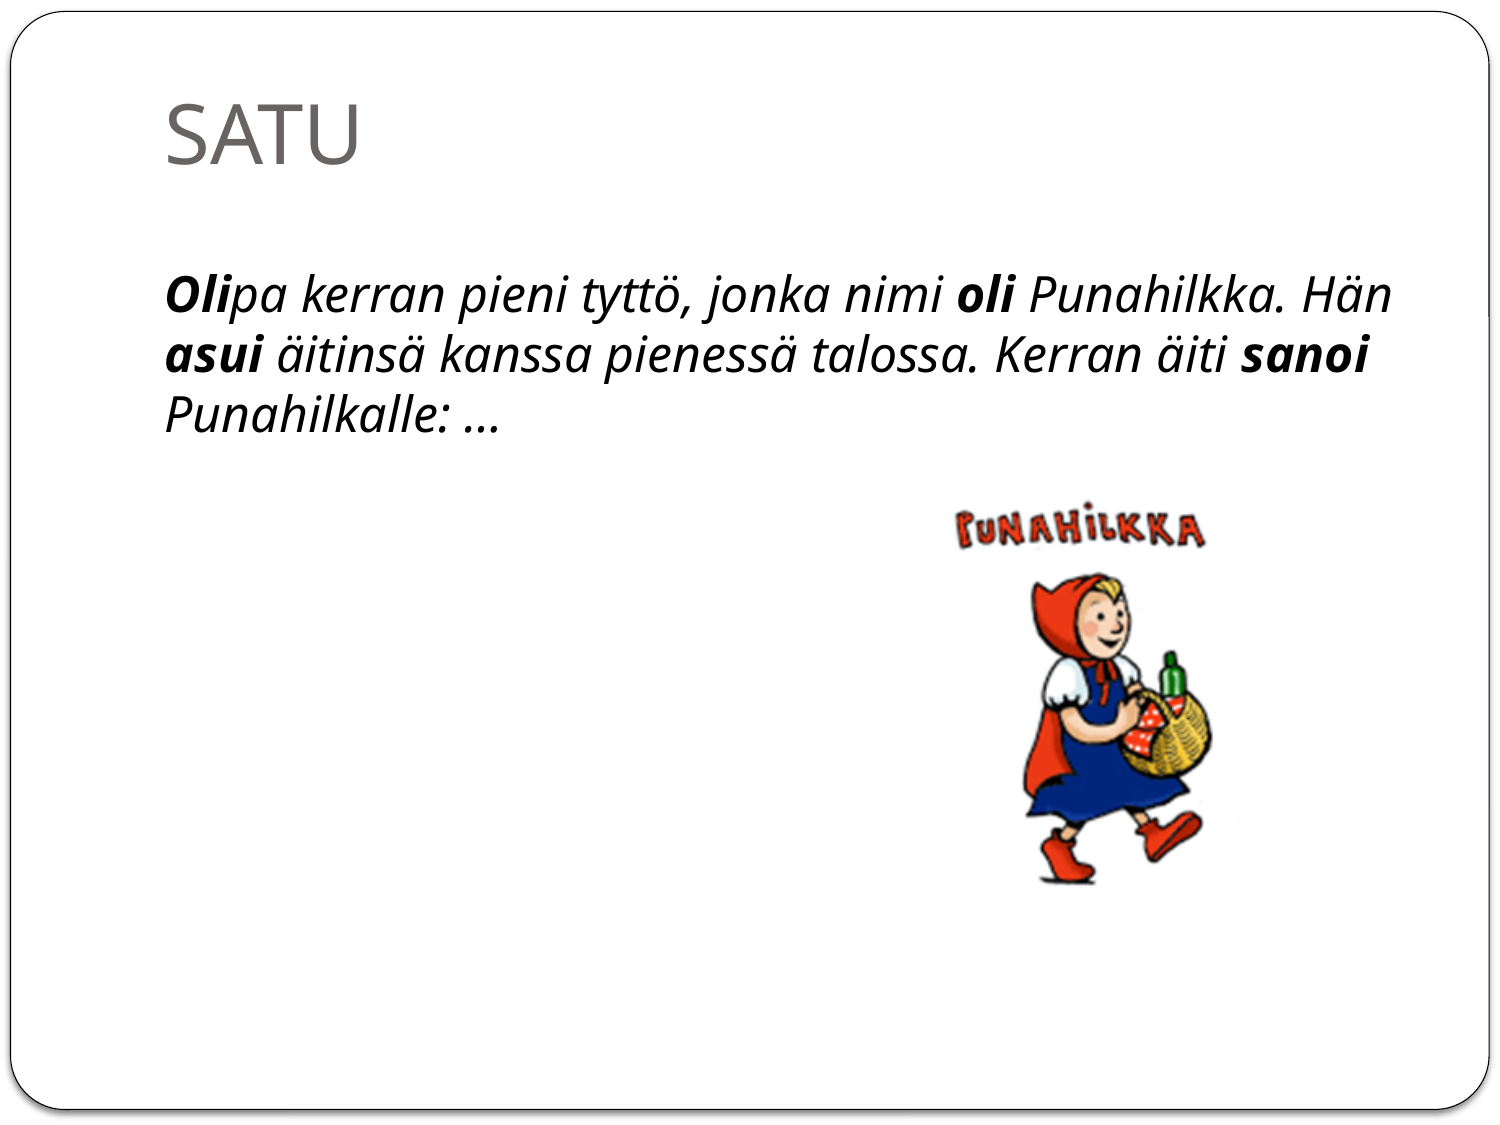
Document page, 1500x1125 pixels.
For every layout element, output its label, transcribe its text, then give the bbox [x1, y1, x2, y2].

title SATU [150, 45, 1425, 197]
list Olipa kerran pieni tyttö, jonka nimi oli Punahilkka. Hän asui äitinsä kanssa pienessä talossa. Kerran äiti sanoi Punahilkalle: … [150, 255, 1425, 988]
picture [915, 479, 1306, 893]
